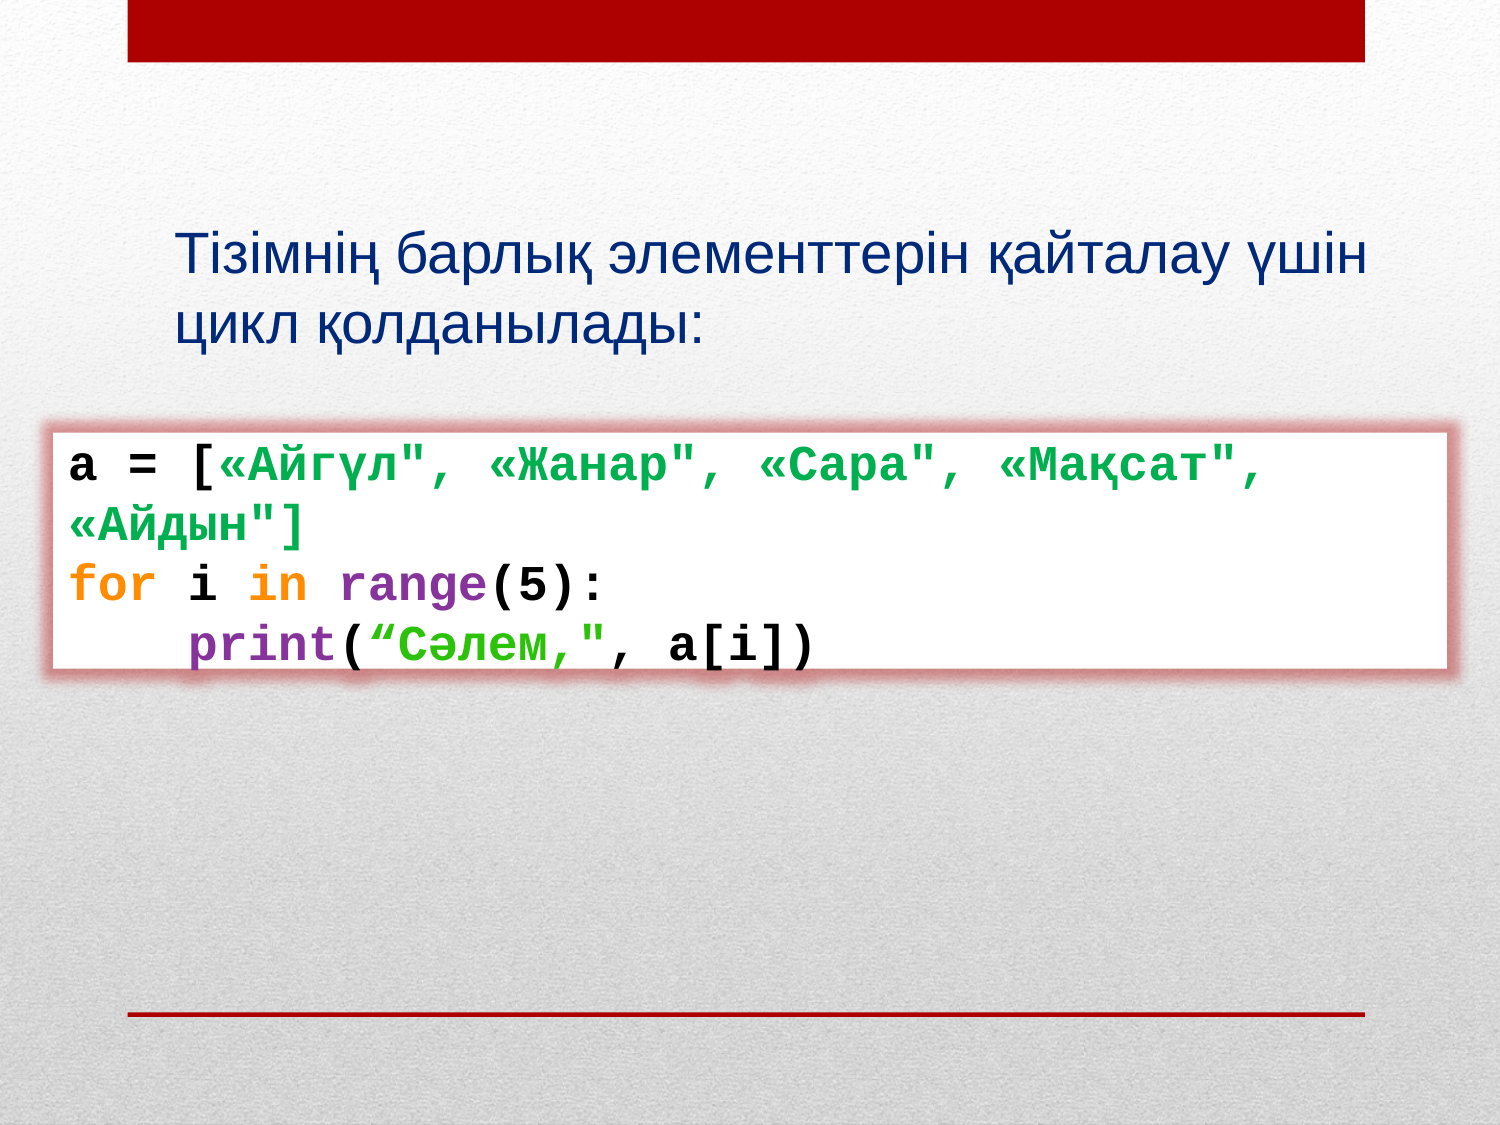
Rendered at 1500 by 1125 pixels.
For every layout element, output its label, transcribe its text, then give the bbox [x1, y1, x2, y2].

text_box a = [«Айгүл", «Жанар", «Сара", «Мақсат", «Айдын"] for i in range(5): print(“Cәлем,", a[i]) [51, 431, 1449, 671]
text_box Тізімнің барлық элементтерін қайталау үшін цикл қолданылады: [159, 208, 1388, 363]
